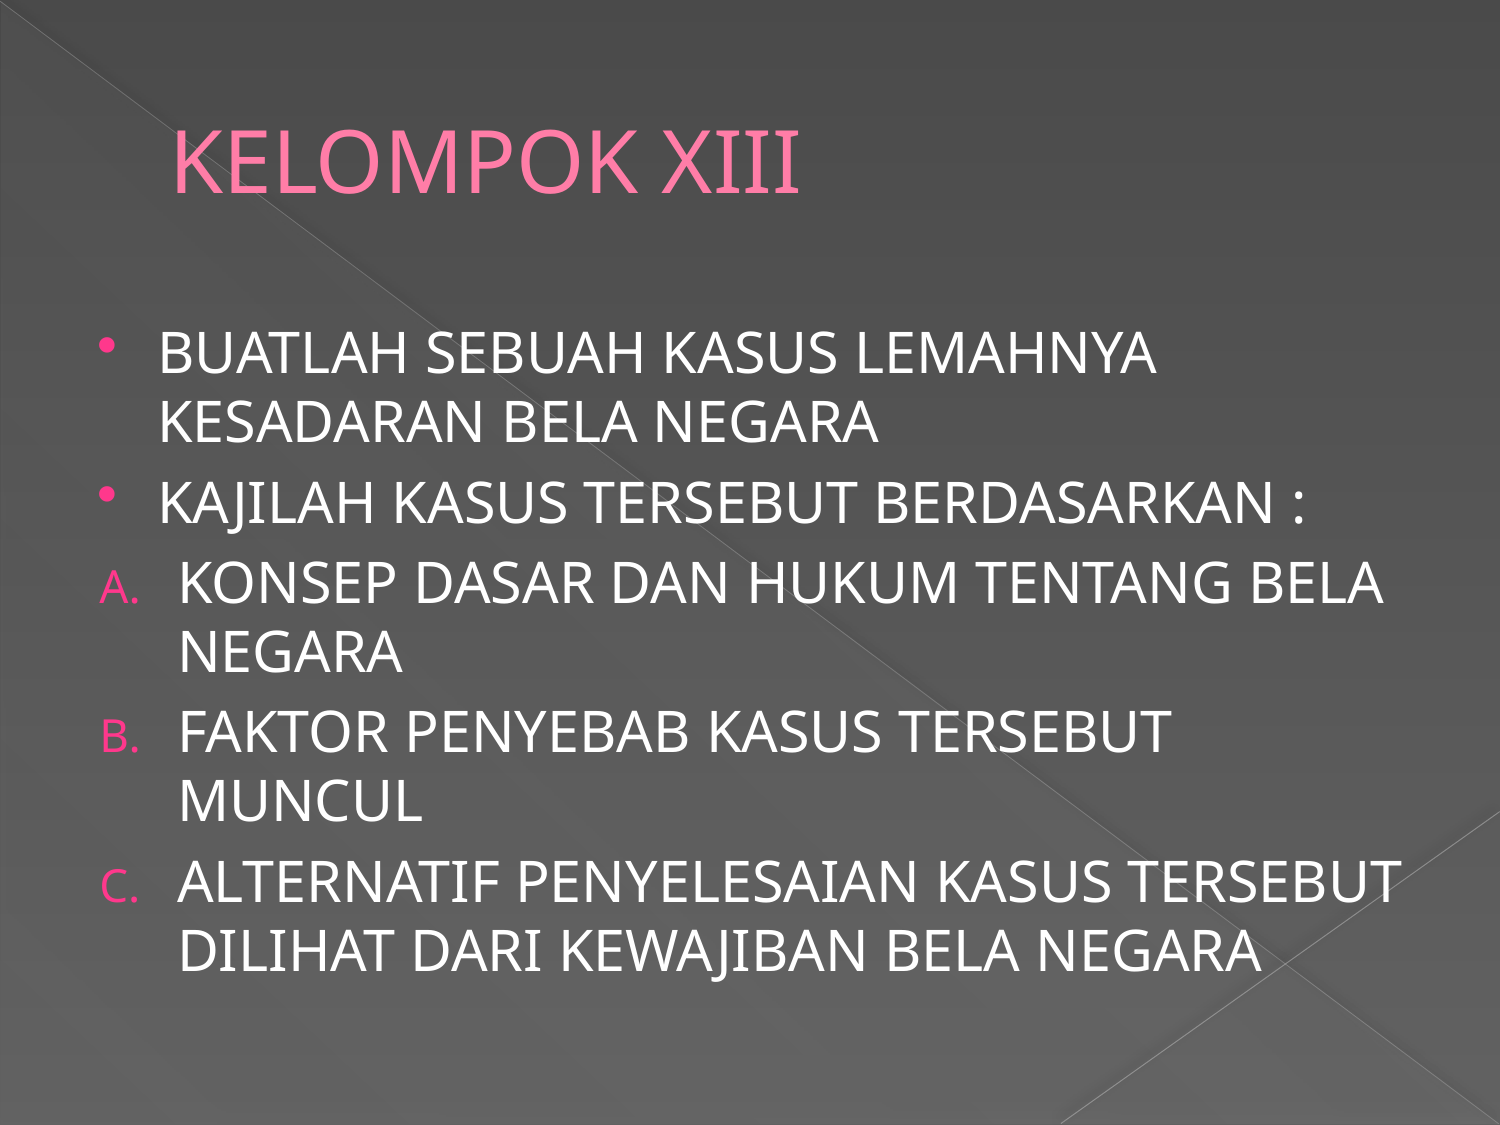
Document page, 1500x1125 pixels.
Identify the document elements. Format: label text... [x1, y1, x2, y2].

list BUATLAH SEBUAH KASUS LEMAHNYA KESADARAN BELA NEGARA KAJILAH KASUS TERSEBUT BERDASARKAN : KONSEP DASAR DAN HUKUM TENTANG BELA NEGARA FAKTOR PENYEBAB KASUS TERSEBUT MUNCUL ALTERNATIF PENYELESAIAN KASUS TERSEBUT DILIHAT DARI KEWAJIBAN BELA NEGARA [75, 308, 1425, 1059]
title KELOMPOK XIII [75, 43, 1425, 274]
